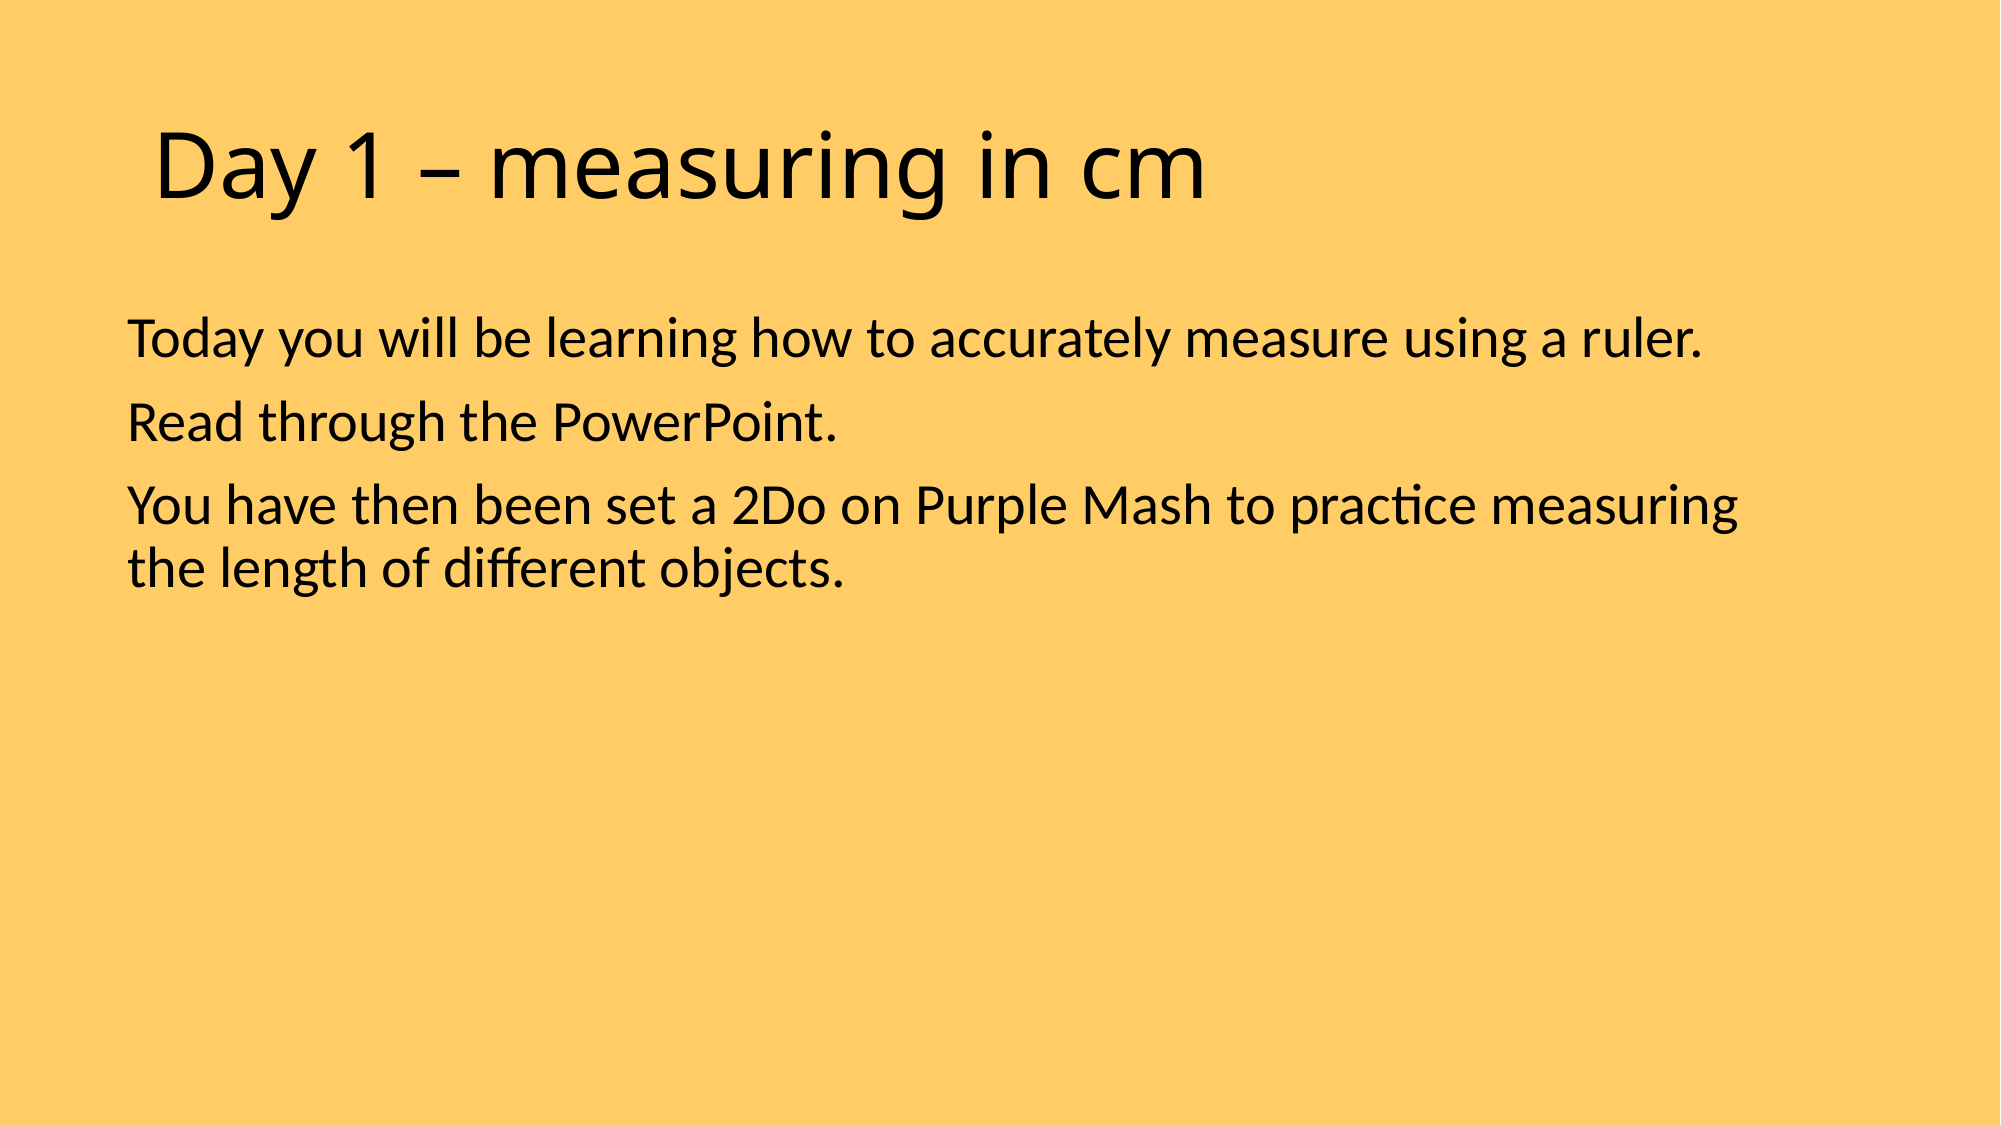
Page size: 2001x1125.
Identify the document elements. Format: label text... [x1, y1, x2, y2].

list Today you will be learning how to accurately measure using a ruler. Read through the PowerPoint. You have then been set a 2Do on Purple Mash to practice measuring the length of different objects. [112, 299, 1838, 1014]
title Day 1 – measuring in cm [137, 59, 1863, 278]
